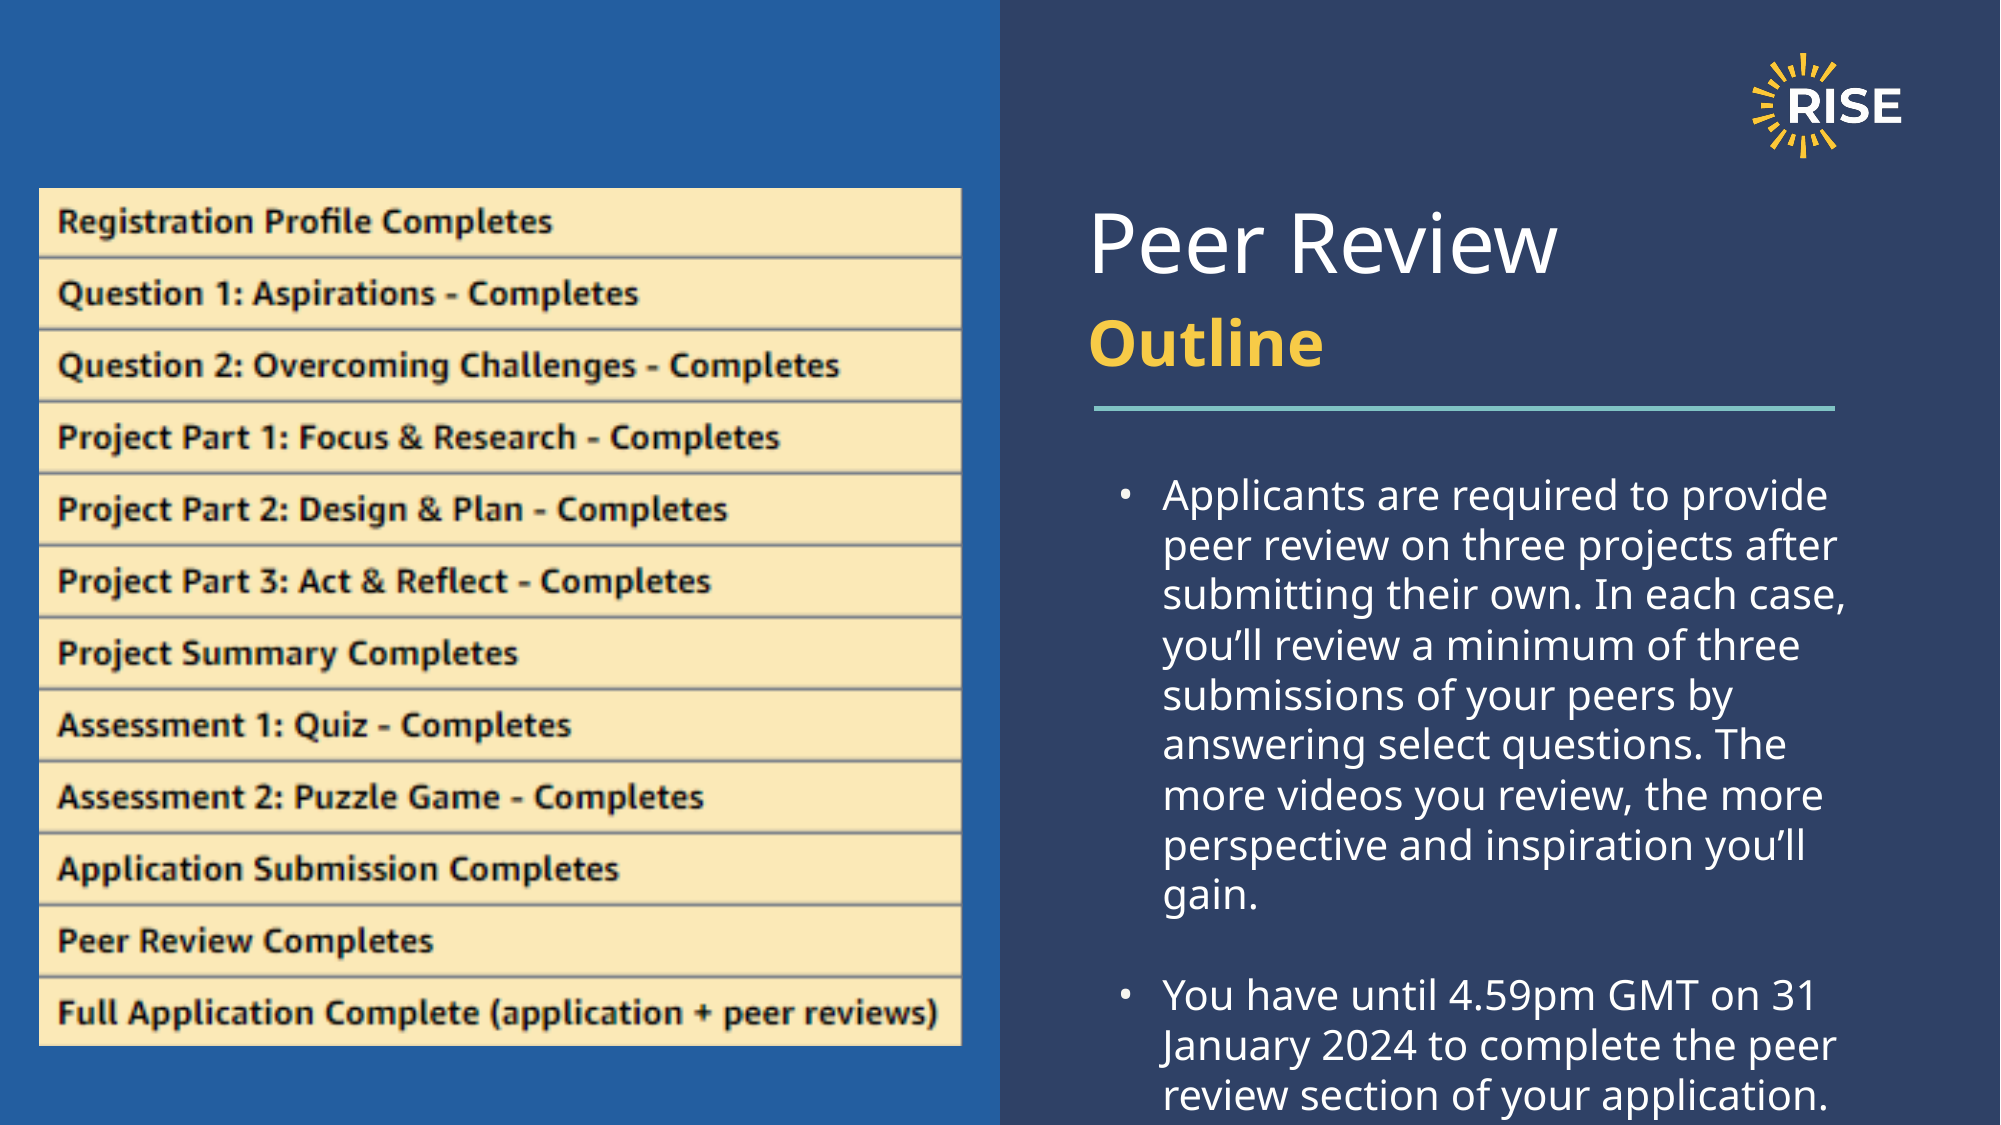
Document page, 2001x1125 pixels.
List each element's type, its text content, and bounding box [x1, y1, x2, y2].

picture [38, 188, 964, 1046]
picture [1737, 45, 1916, 165]
text_box Applicants are required to provide peer review on three projects after submitting their own. In each case, you’ll review a minimum of three submissions of your peers by answering select questions. The more videos you review, the more perspective and inspiration you’ll gain. You have until 4.59pm GMT on 31 January 2024 to complete the peer review section of your application. [1067, 448, 1916, 1125]
text_box [0, 0, 1000, 1125]
text_box Peer Review Outline [1067, 189, 1840, 399]
